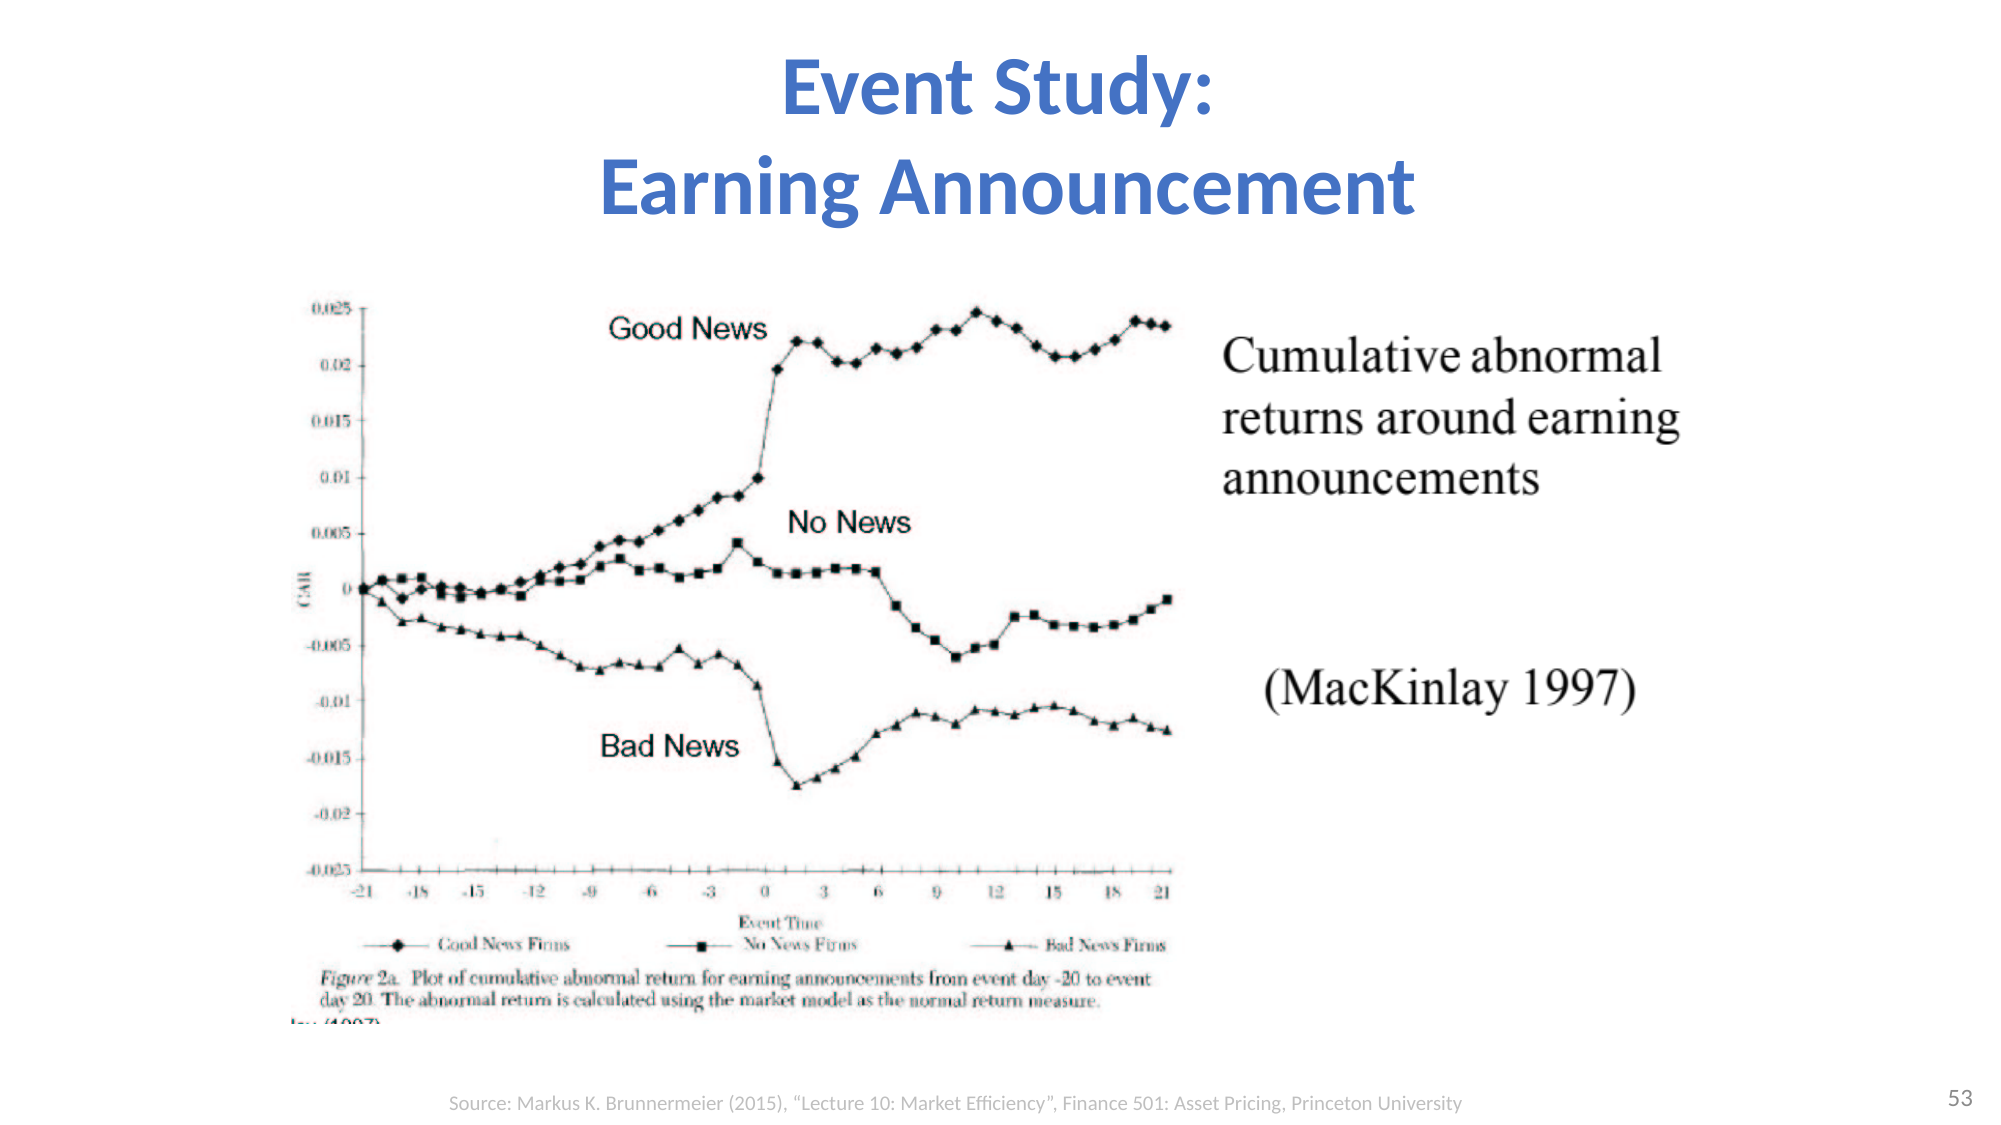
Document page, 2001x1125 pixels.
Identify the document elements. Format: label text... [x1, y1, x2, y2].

picture [291, 274, 1188, 1024]
slide_number 53 [1830, 1076, 1989, 1116]
picture [1233, 638, 1667, 747]
title Event Study: Earning Announcement [87, 22, 1929, 240]
text_box Source: Markus K. Brunnermeier (2015), “Lecture 10: Market Efficiency”, Finance 501: Asset Pricing, Princeton University [434, 1082, 1478, 1122]
picture [1191, 307, 1709, 537]
